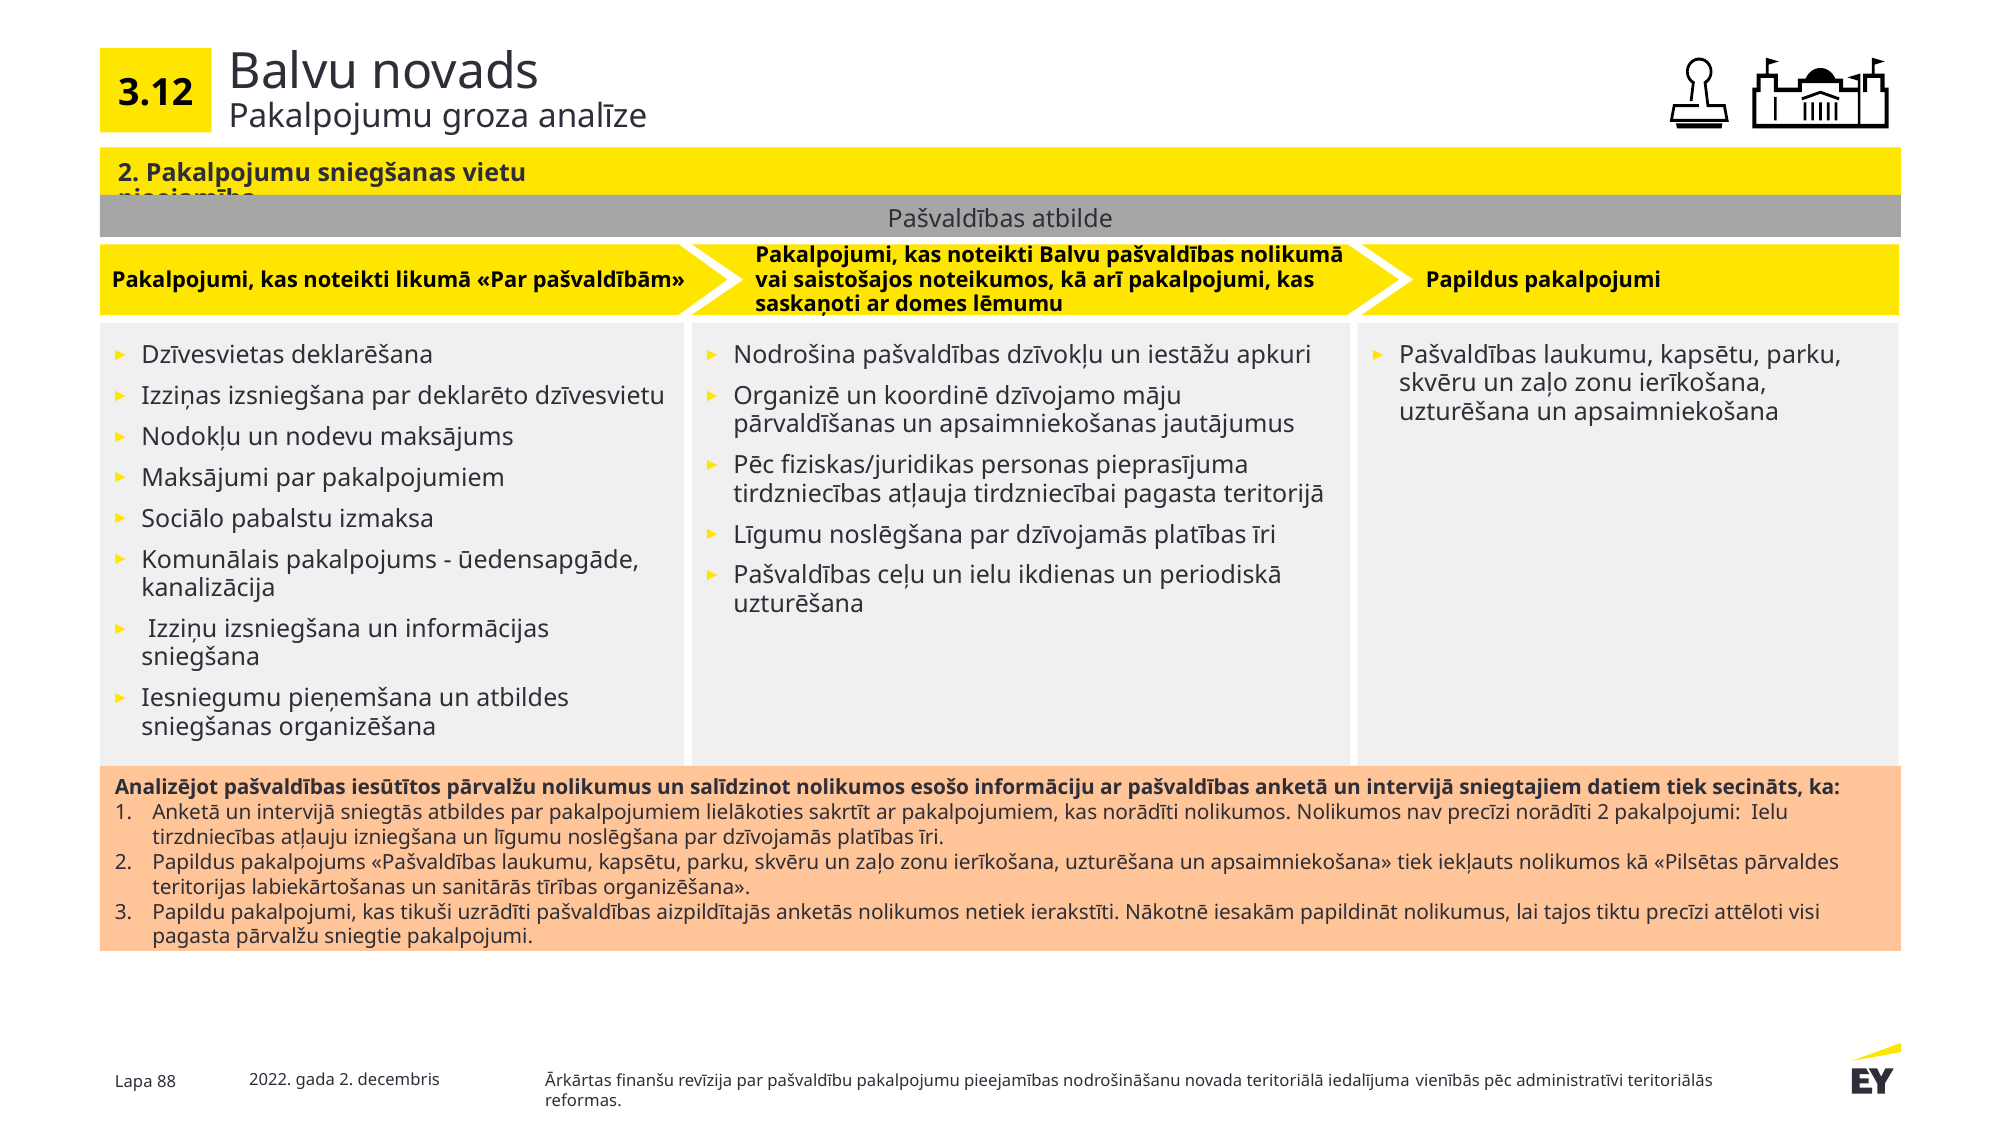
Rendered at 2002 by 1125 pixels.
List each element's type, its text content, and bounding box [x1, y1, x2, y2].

text_box [98, 147, 1903, 193]
text_box Pakalpojumi, kas noteikti likumā «Par pašvaldībām» [100, 244, 728, 315]
text_box 2. Pakalpojumu sniegšanas vietu pieejamība [117, 155, 633, 193]
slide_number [234, 1061, 476, 1092]
text_box [1863, 57, 1889, 95]
text_box Pakalpojumu groza analīze [228, 95, 1920, 135]
text_box Pašvaldības laukumu, kapsētu, parku, skvēru un zaļo zonu ierīkošana, uzturēšana un apsaimniekošana [1357, 323, 1899, 764]
text_box Nodrošina pašvaldības dzīvokļu un iestāžu apkuri Organizē un koordinē dzīvojamo māju pārvaldīšanas un apsaimniekošanas jautājumus Pēc fiziskas/juridikas personas pieprasījuma tirdzniecības atļauja tirdzniecībai pagasta teritorijā Līgumu noslēgšana par dzīvojamās platības īri Pašvaldības ceļu un ielu ikdienas un periodiskā uzturēšana [691, 323, 1350, 764]
text_box Pašvaldības atbilde [98, 193, 1903, 239]
text_box Papildus pakalpojumi [1361, 244, 1899, 315]
title Balvu novads [228, 48, 1920, 93]
text_box Ārkārtas finanšu revīzija par pašvaldību pakalpojumu pieejamības nodrošināšanu novada teritoriālā iedalījuma vienībās pēc administratīvi teritoriālās reformas. [530, 1062, 1796, 1093]
text_box [1752, 57, 1861, 95]
slide_number Lapa 88 [100, 1062, 209, 1093]
text_box Dzīvesvietas deklarēšana Izziņas izsniegšana par deklarēto dzīvesvietu Nodokļu un nodevu maksājums Maksājumi par pakalpojumiem Sociālo pabalstu izmaksa Komunālais pakalpojums - ūedensapgāde, kanalizācija Izziņu izsniegšana un informācijas sniegšana Iesniegumu pieņemšana un atbildes sniegšanas organizēšana [100, 323, 685, 764]
text_box Pakalpojumi, kas noteikti Balvu pašvaldības nolikumā vai saistošajos noteikumos, kā arī pakalpojumi, kas saskaņoti ar domes lēmumu [691, 244, 1400, 315]
text_box [1686, 57, 1713, 95]
text_box Analizējot pašvaldības iesūtītos pārvalžu nolikumus un salīdzinot nolikumos esošo informāciju ar pašvaldības anketā un intervijā sniegtajiem datiem tiek secināts, ka: Anketā un intervijā sniegtās atbildes par pakalpojumiem lielākoties sakrtīt ar pakalpojumiem, kas norādīti nolikumos. Nolikumos nav precīzi norādīti 2 pakalpojumi: Ielu tirzdniecības atļauju izniegšana un līgumu noslēgšana par dzīvojamās platības īri. Papildus pakalpojums «Pašvaldības laukumu, kapsētu, parku, skvēru un zaļo zonu ierīkošana, uzturēšana un apsaimniekošana» tiek iekļauts nolikumos kā «Pilsētas pārvaldes teritorijas labiekārtošanas un sanitārās tīrības organizēšana». Papildu pakalpojumi, kas tikuši uzrādīti pašvaldības aizpildītajās anketās nolikumos netiek ierakstīti. Nākotnē iesakām papildināt nolikumus, lai tajos tiktu precīzi attēloti visi pagasta pārvalžu sniegtie pakalpojumi. [98, 764, 1903, 953]
text_box 3.12 [98, 46, 214, 135]
